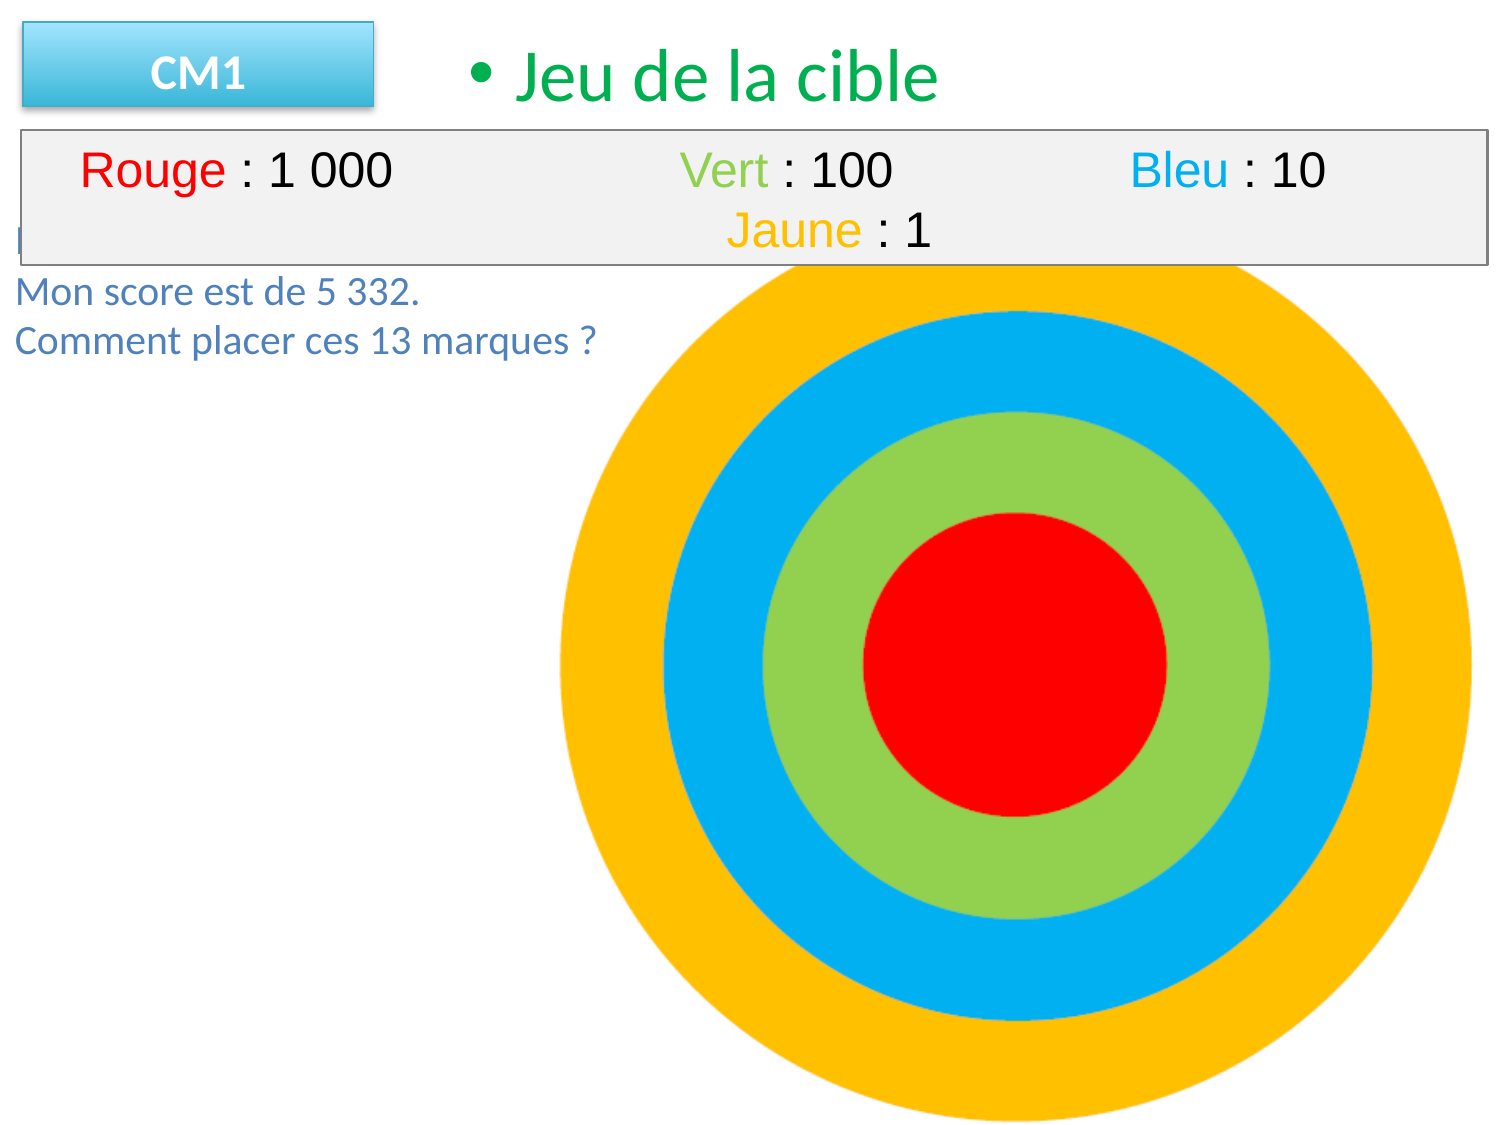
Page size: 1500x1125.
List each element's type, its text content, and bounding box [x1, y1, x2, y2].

picture [549, 199, 1479, 1125]
text_box Rouge : 1 000 Vert : 100 Bleu : 10 Jaune : 1 [21, 129, 1488, 265]
text_box CM1 [22, 21, 373, 107]
text_box Ma cible a 13 marques. Mon score est de 5 332. Comment placer ces 13 marques ? [0, 205, 544, 371]
text_box Jeu de la cible [373, 19, 1036, 125]
